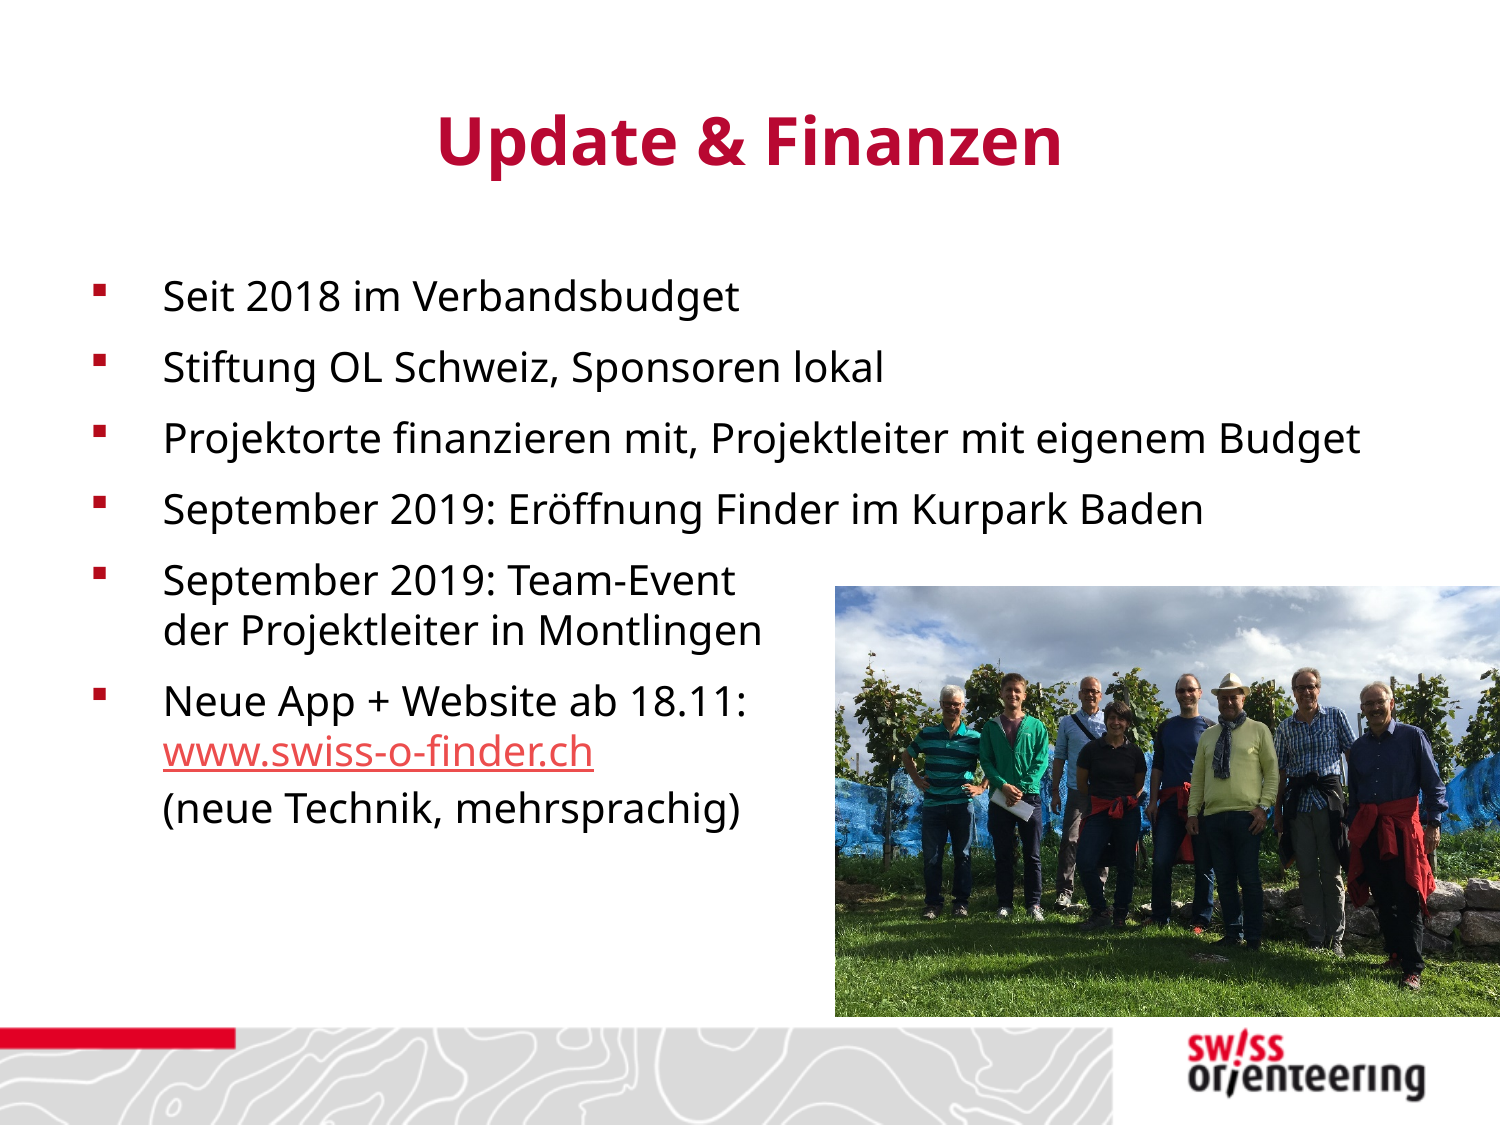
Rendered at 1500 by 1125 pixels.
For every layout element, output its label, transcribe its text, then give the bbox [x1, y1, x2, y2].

list Seit 2018 im Verbandsbudget Stiftung OL Schweiz, Sponsoren lokal Projektorte finanzieren mit, Projektleiter mit eigenem Budget September 2019: Eröffnung Finder im Kurpark Baden September 2019: Team-Event der Projektleiter in Montlingen Neue App + Website ab 18.11: www.swiss-o-finder.ch (neue Technik, mehrsprachig) [75, 262, 1500, 988]
title Update & Finanzen [75, 45, 1425, 233]
picture [0, 0, 1500, 1125]
